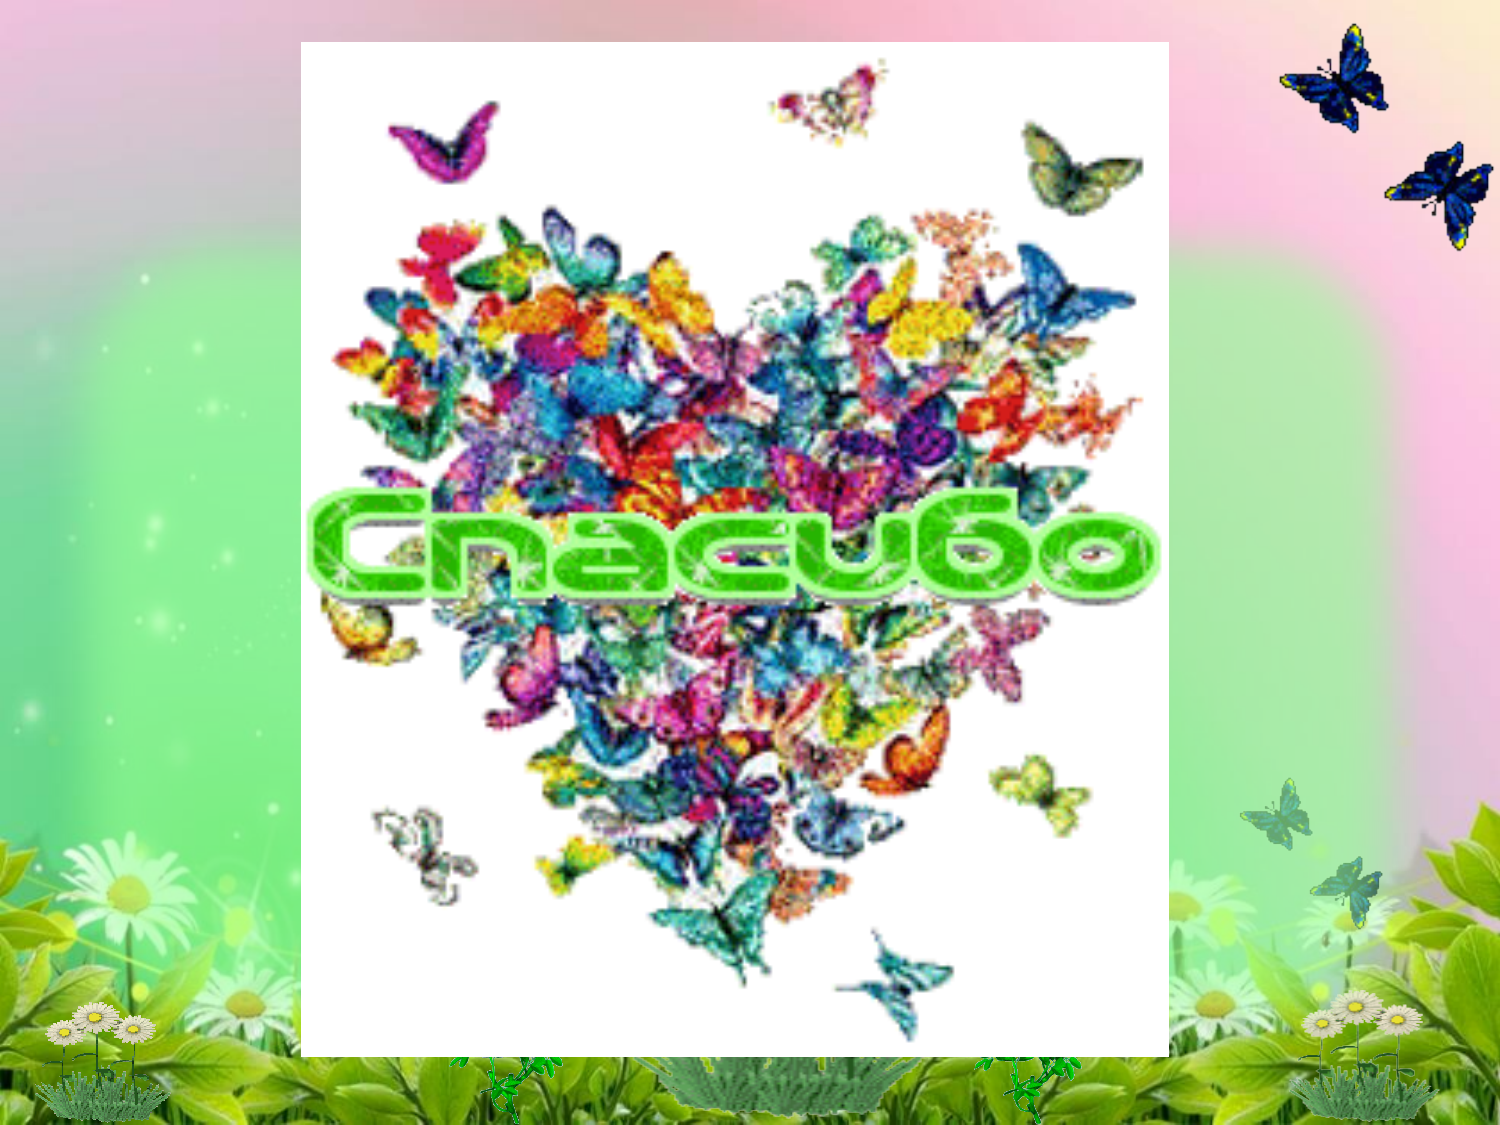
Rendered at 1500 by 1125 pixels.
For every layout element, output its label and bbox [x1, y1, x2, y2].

picture [0, 0, 1500, 1125]
list [300, 42, 1169, 1057]
